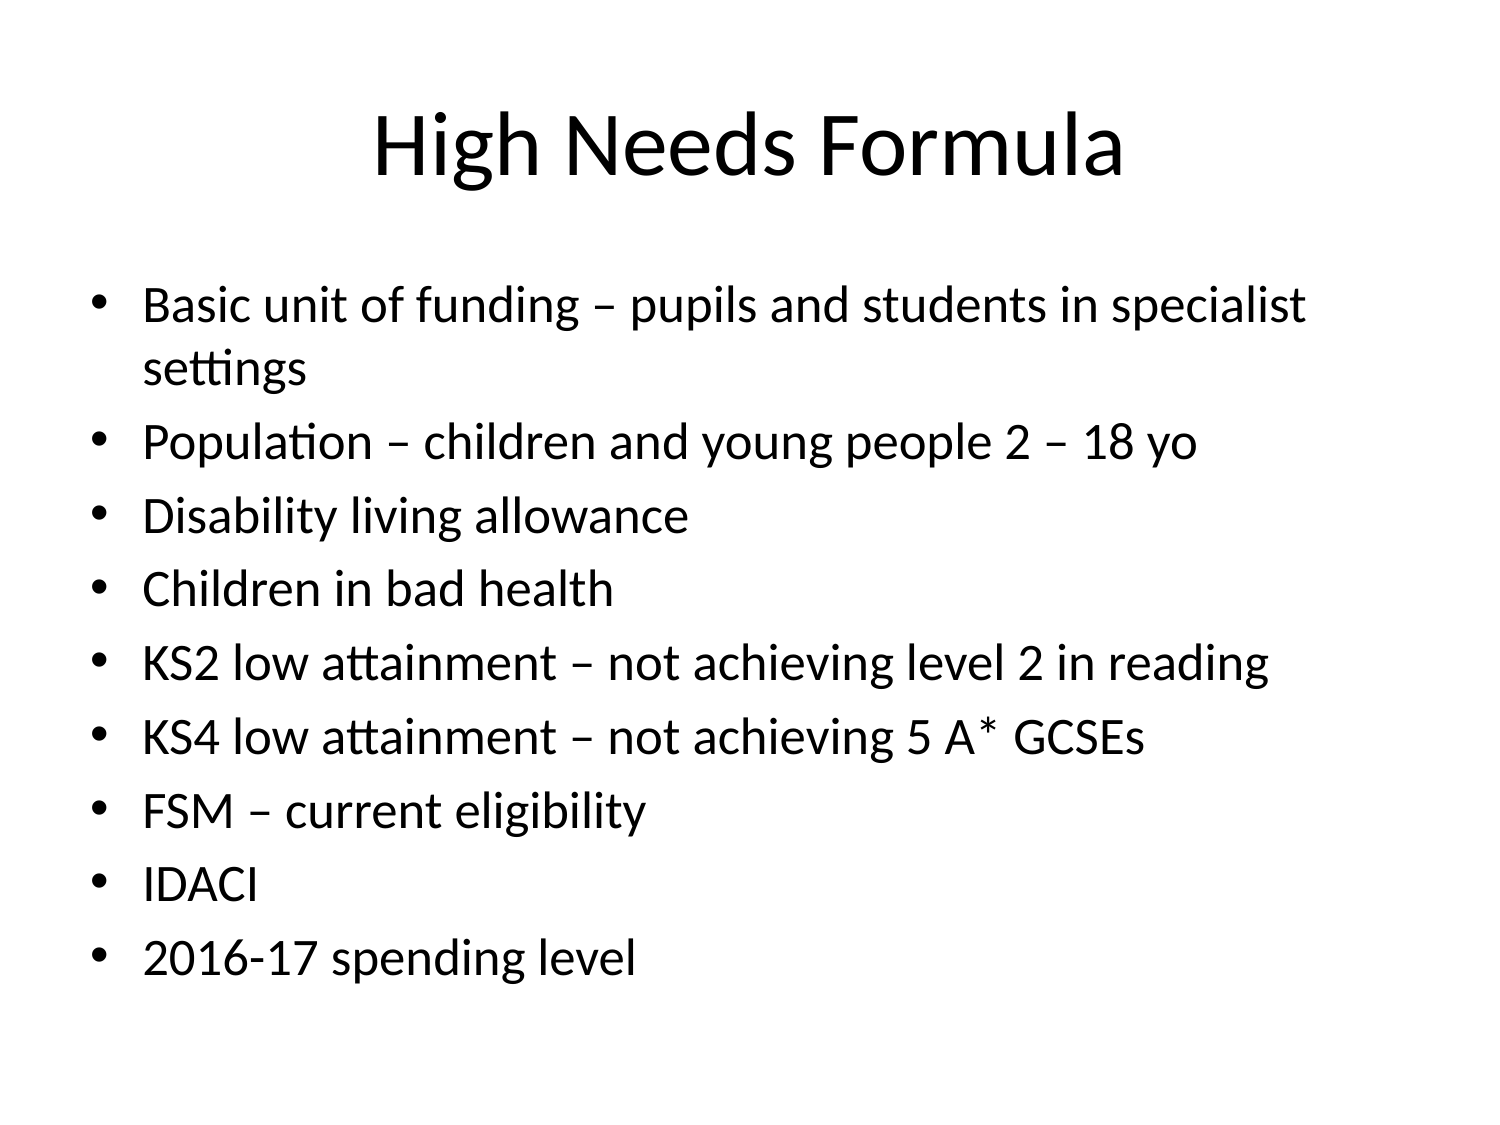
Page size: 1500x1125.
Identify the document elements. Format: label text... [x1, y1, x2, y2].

title High Needs Formula [75, 45, 1425, 233]
list Basic unit of funding – pupils and students in specialist settings Population – children and young people 2 – 18 yo Disability living allowance Children in bad health KS2 low attainment – not achieving level 2 in reading KS4 low attainment – not achieving 5 A* GCSEs FSM – current eligibility IDACI 2016-17 spending level [75, 262, 1425, 1005]
